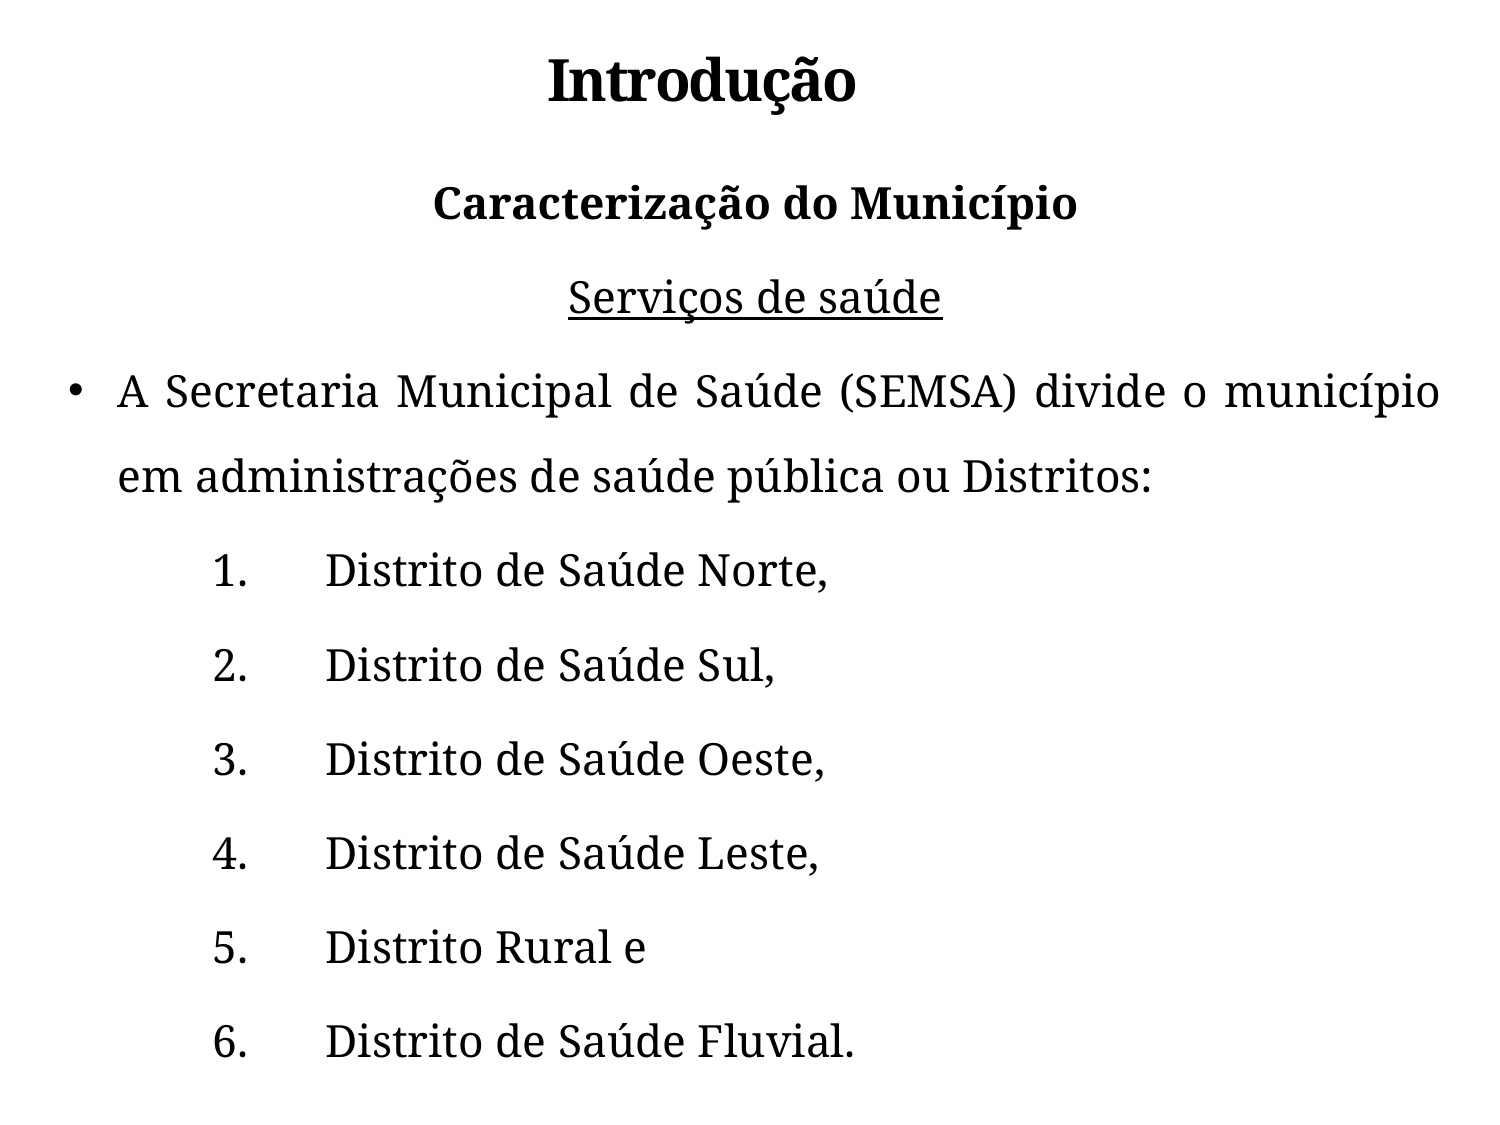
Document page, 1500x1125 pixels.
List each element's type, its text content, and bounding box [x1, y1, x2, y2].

text_box Introdução [490, 2, 916, 155]
list Caracterização do Município Serviços de saúde A Secretaria Municipal de Saúde (SEMSA) divide o município em administrações de saúde pública ou Distritos: Distrito de Saúde Norte, Distrito de Saúde Sul, Distrito de Saúde Oeste, Distrito de Saúde Leste, Distrito Rural e Distrito de Saúde Fluvial. [53, 140, 1459, 1094]
